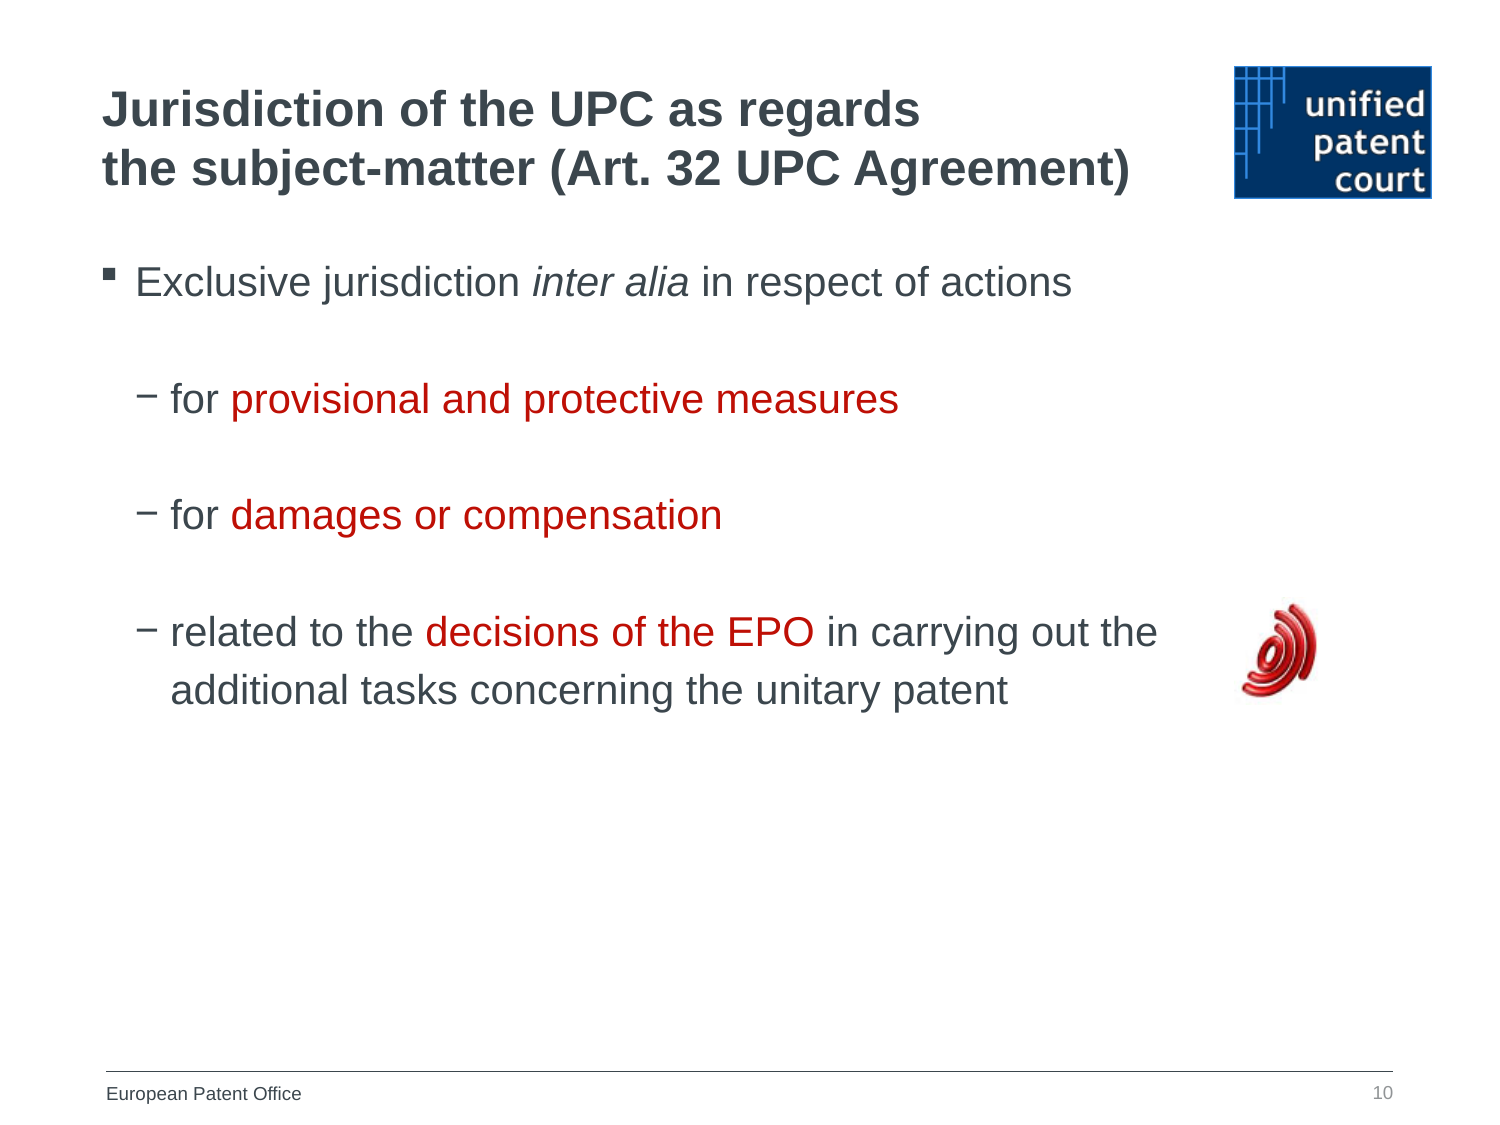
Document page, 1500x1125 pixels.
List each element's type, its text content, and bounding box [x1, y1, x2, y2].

picture [1234, 597, 1324, 705]
slide_number 10 [1098, 1080, 1394, 1116]
list Jurisdiction of the UPC as regards the subject-matter (Art. 32 UPC Agreement) [101, 78, 1229, 168]
list Exclusive jurisdiction inter alia in respect of actions for provisional and protective measures for damages or compensation related to the decisions of the EPO in carrying out the additional tasks concerning the unitary patent [99, 246, 1387, 1028]
picture [1234, 66, 1432, 200]
